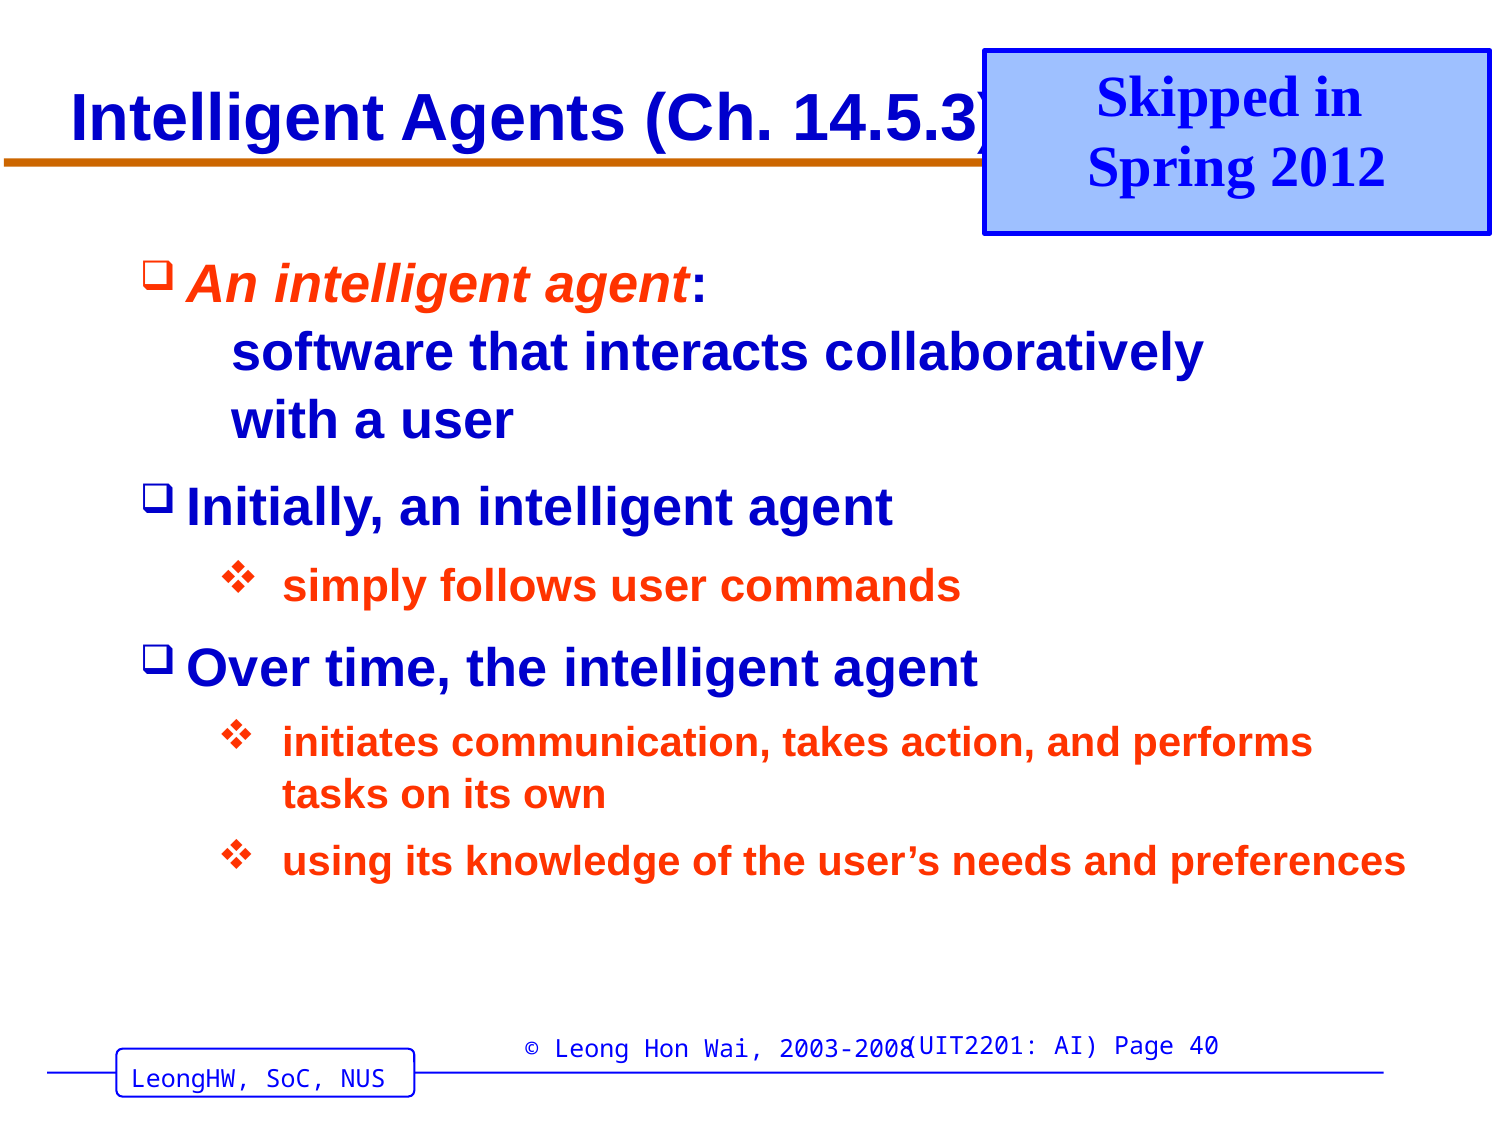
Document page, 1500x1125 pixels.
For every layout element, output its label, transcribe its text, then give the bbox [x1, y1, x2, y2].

text_box Skipped in Spring 2012 [984, 50, 1490, 234]
title Intelligent Agents (Ch. 14.5.3) [54, 30, 1401, 163]
list An intelligent agent: software that interacts collaboratively with a user Initially, an intelligent agent simply follows user commands Over time, the intelligent agent initiates communication, takes action, and performs tasks on its own using its knowledge of the user’s needs and preferences [124, 236, 1434, 1003]
